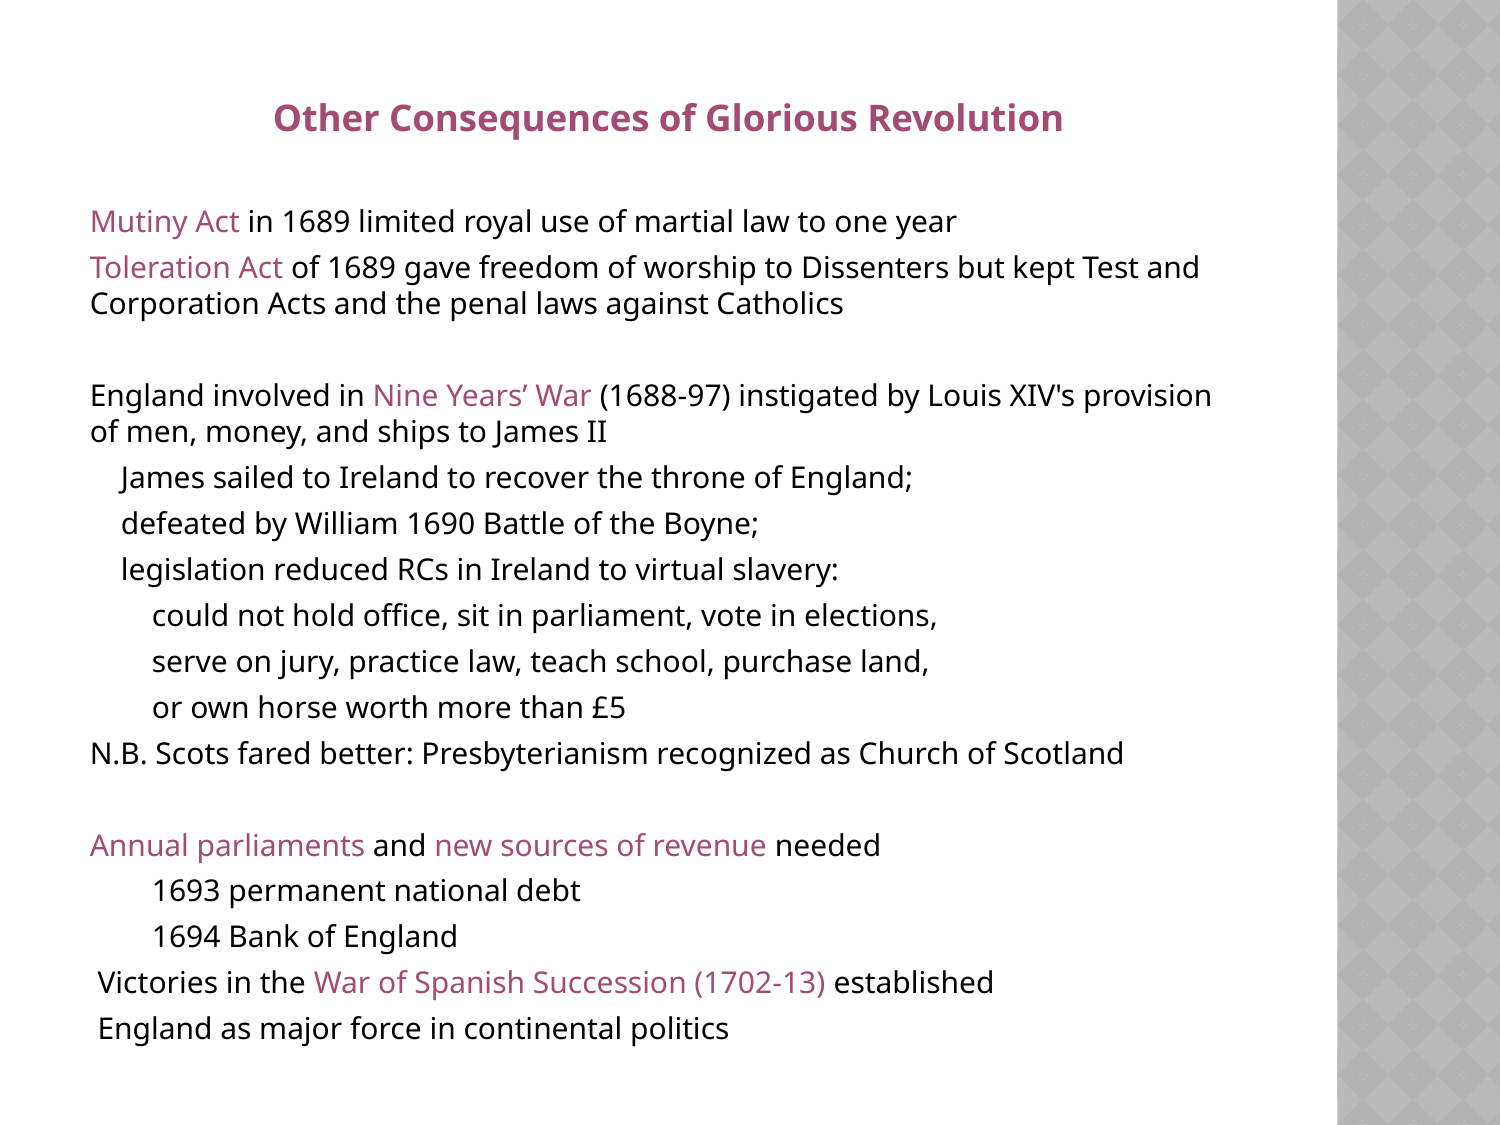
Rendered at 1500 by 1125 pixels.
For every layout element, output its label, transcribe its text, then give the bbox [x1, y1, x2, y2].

list Other Consequences of Glorious Revolution Mutiny Act in 1689 limited royal use of martial law to one year Toleration Act of 1689 gave freedom of worship to Dissenters but kept Test and Corporation Acts and the penal laws against Catholics England involved in Nine Years’ War (1688-97) instigated by Louis XIV's provision of men, money, and ships to James II James sailed to Ireland to recover the throne of England; defeated by William 1690 Battle of the Boyne; legislation reduced RCs in Ireland to virtual slavery: could not hold office, sit in parliament, vote in elections, serve on jury, practice law, teach school, purchase land, or own horse worth more than £5 N.B. Scots fared better: Presbyterianism recognized as Church of Scotland Annual parliaments and new sources of revenue needed 1693 permanent national debt 1694 Bank of England Victories in the War of Spanish Succession (1702-13) established England as major force in continental politics [75, 87, 1263, 1059]
